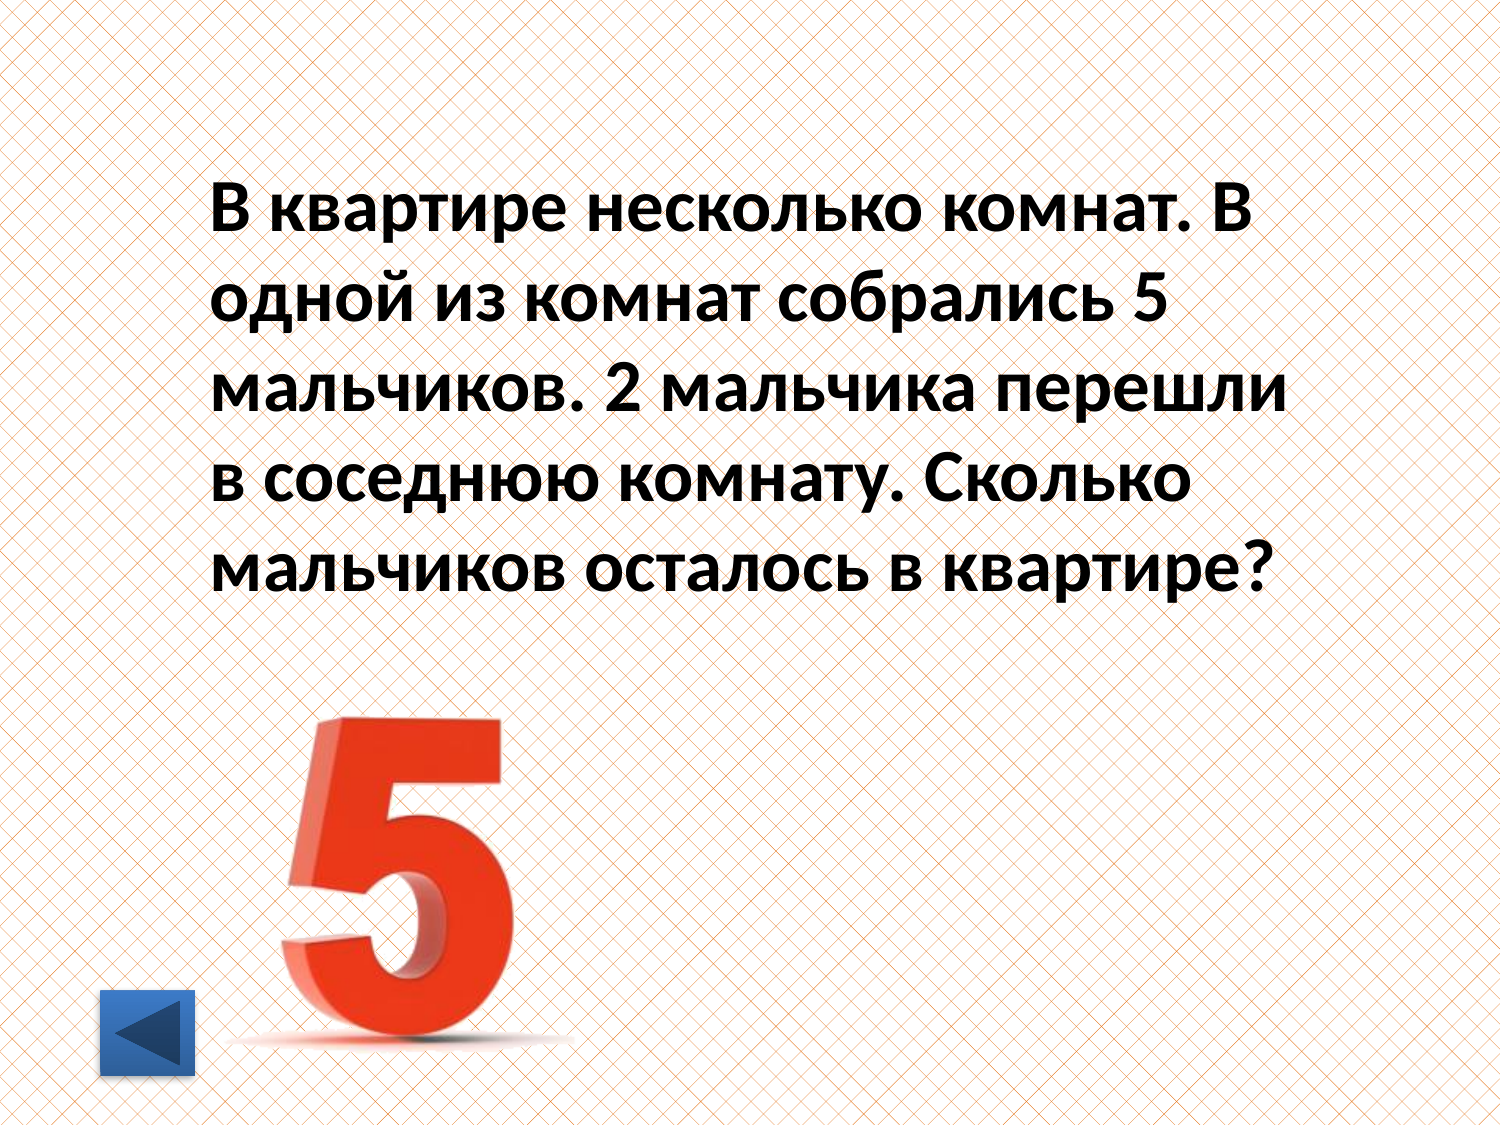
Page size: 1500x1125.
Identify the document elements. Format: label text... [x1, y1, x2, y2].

text_box В квартире несколько комнат. В одной из комнат собрались 5 мальчиков. 2 мальчика перешли в соседнюю комнату. Сколько мальчиков осталось в квартире? [194, 148, 1306, 614]
picture [198, 678, 597, 1077]
text_box [100, 990, 193, 1076]
